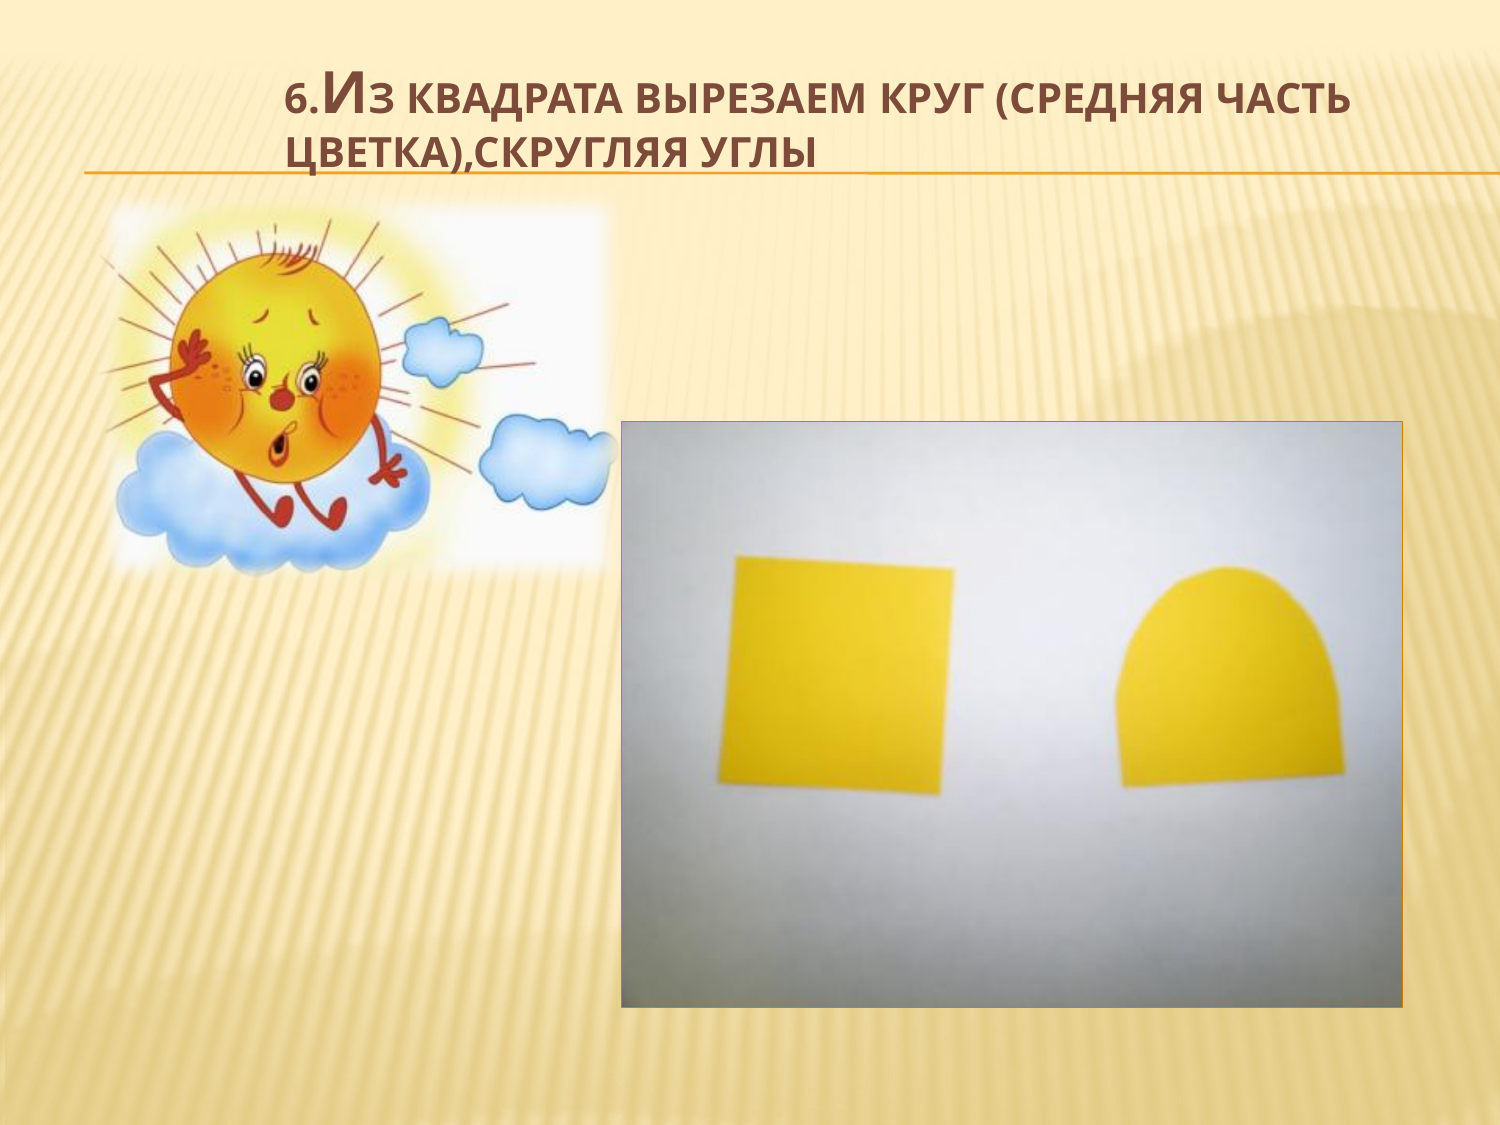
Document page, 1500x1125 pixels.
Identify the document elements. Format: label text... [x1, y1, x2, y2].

title 6.Из квадрата вырезаем круг (средняя часть цветка),скругляя углы [270, 46, 1500, 235]
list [620, 421, 1403, 1009]
picture [93, 187, 626, 590]
